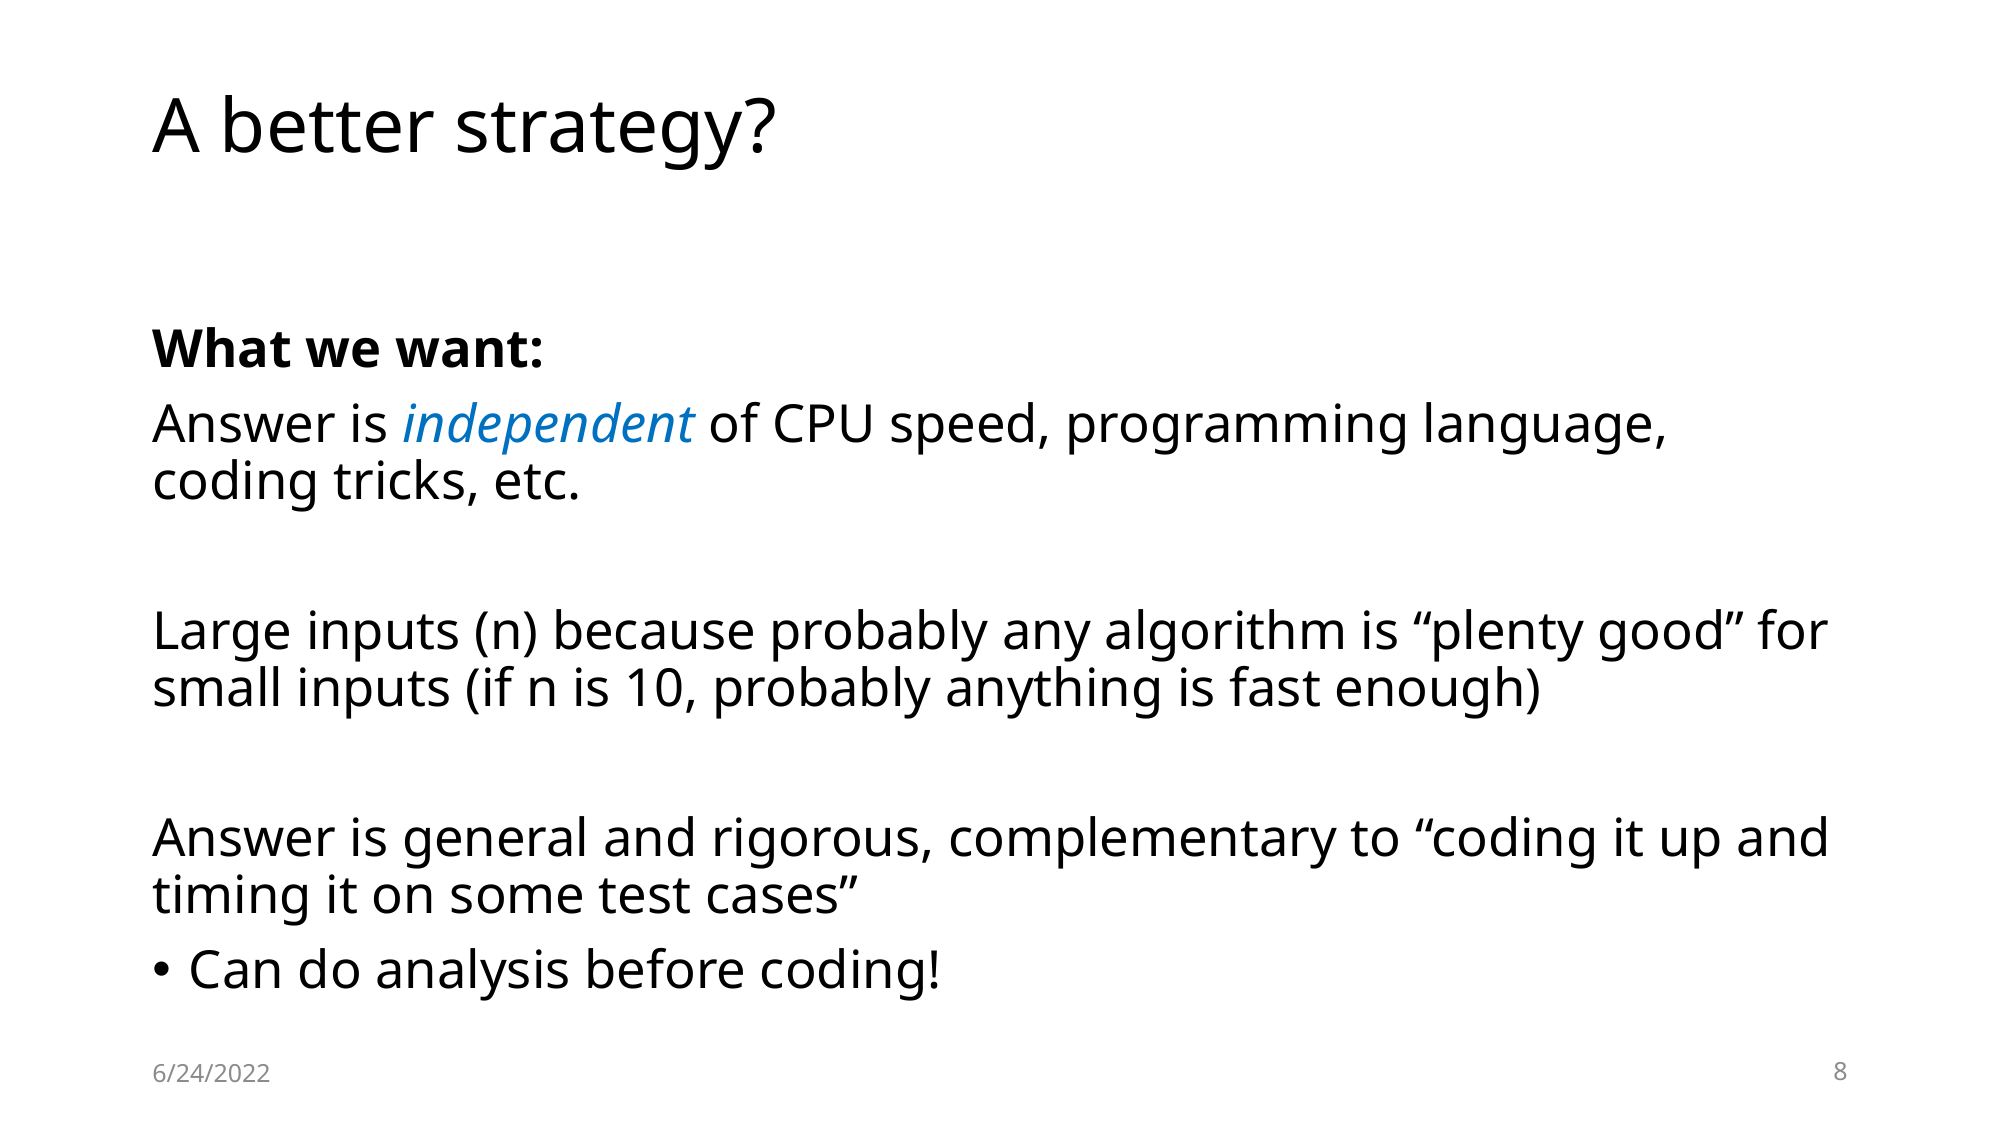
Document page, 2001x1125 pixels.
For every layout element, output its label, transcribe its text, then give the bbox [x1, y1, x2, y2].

list What we want: Answer is independent of CPU speed, programming language, coding tricks, etc. Large inputs (n) because probably any algorithm is “plenty good” for small inputs (if n is 10, probably anything is fast enough) Answer is general and rigorous, complementary to “coding it up and timing it on some test cases” Can do analysis before coding! [137, 233, 1863, 1014]
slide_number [137, 1042, 588, 1103]
slide_number 8 [1412, 1042, 1863, 1103]
title A better strategy? [137, 59, 1863, 198]
